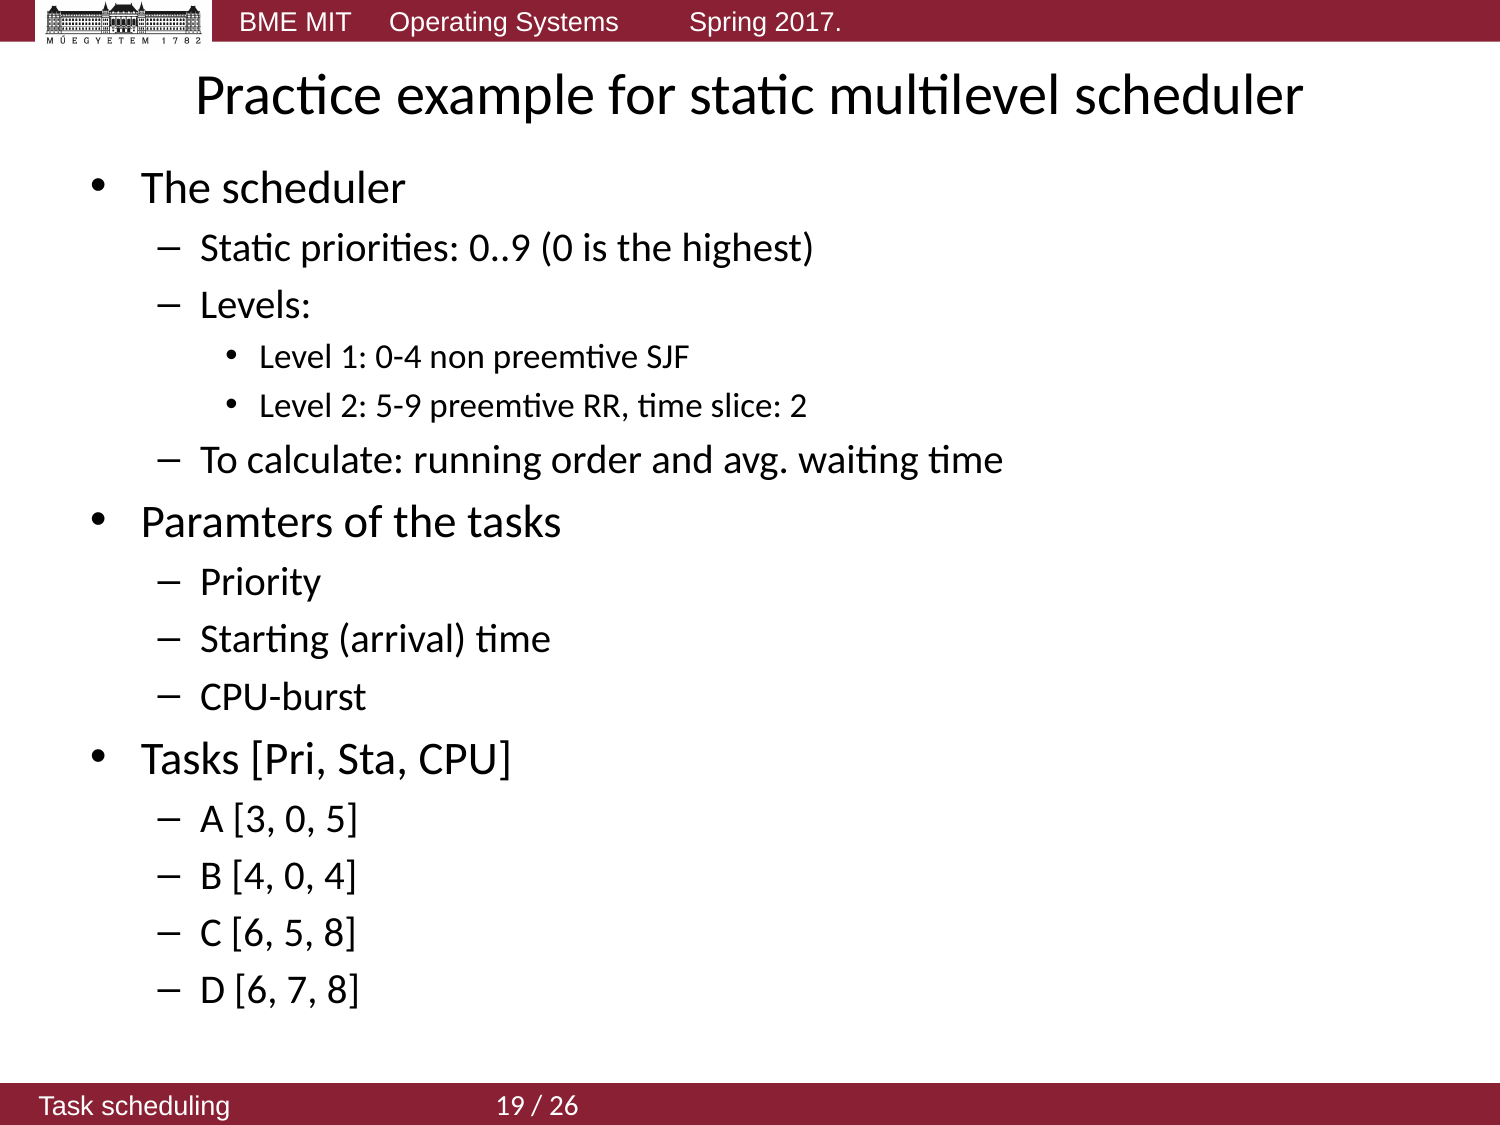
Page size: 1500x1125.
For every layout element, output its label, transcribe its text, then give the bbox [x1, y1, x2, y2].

list The scheduler Static priorities: 0..9 (0 is the highest) Levels: Level 1: 0-4 non preemtive SJF Level 2: 5-9 preemtive RR, time slice: 2 To calculate: running order and avg. waiting time Paramters of the tasks Priority Starting (arrival) time CPU-burst Tasks [Pri, Sta, CPU] A [3, 0, 5] B [4, 0, 4] C [6, 5, 8] D [6, 7, 8] [75, 149, 1425, 1024]
title Practice example for static multilevel scheduler [75, 45, 1425, 138]
picture [35, 0, 212, 51]
